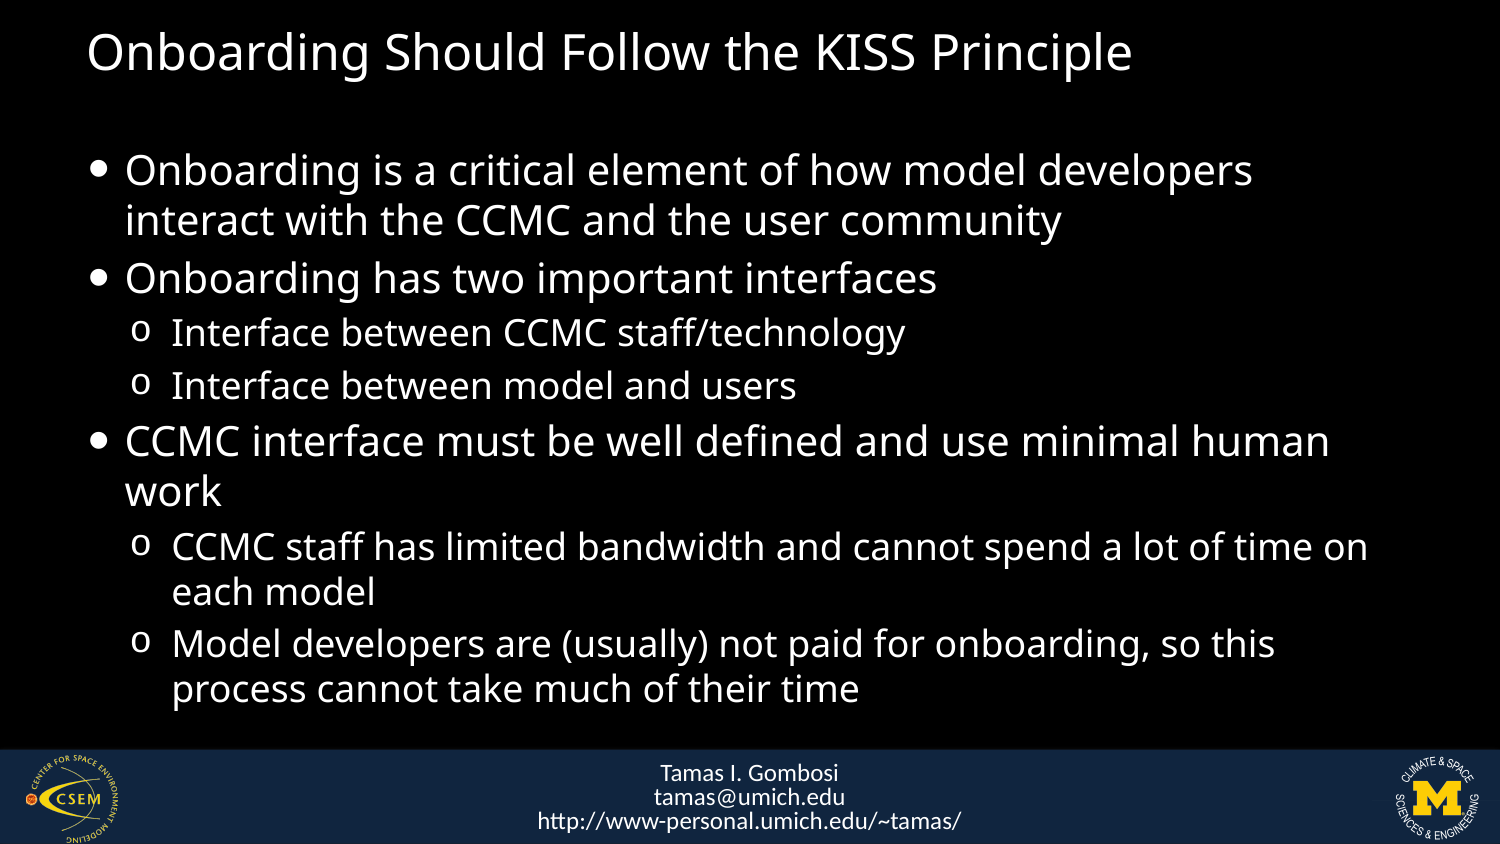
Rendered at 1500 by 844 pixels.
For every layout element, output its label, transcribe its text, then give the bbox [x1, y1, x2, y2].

title Onboarding Should Follow the KISS Principle [72, 14, 1422, 88]
list Onboarding is a critical element of how model developers interact with the CCMC and the user community Onboarding has two important interfaces Interface between CCMC staff/technology Interface between model and users CCMC interface must be well defined and use minimal human work CCMC staff has limited bandwidth and cannot spend a lot of time on each model Model developers are (usually) not paid for onboarding, so this process cannot take much of their time [72, 136, 1422, 699]
picture [26, 755, 118, 843]
picture [1372, 755, 1500, 843]
